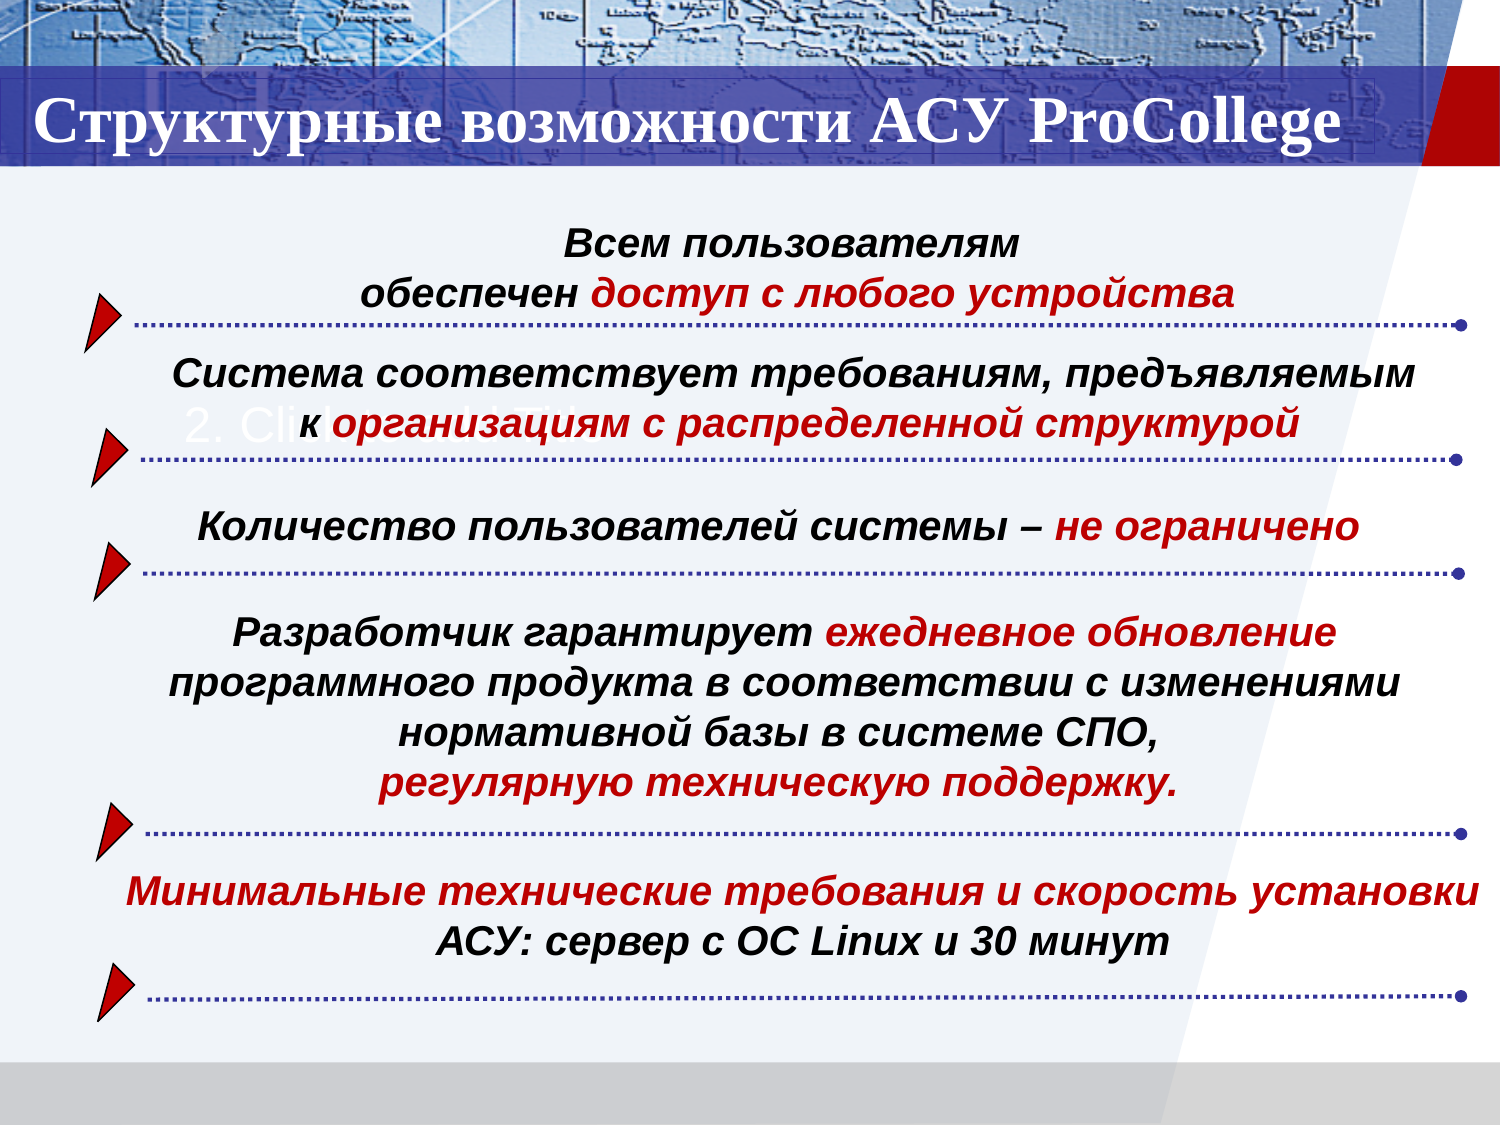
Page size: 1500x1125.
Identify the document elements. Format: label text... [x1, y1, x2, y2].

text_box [74, 385, 1457, 473]
title Структурные возможности АСУ ProCollege [0, 78, 1375, 154]
picture [0, 0, 1463, 66]
text_box Система соответствует требованиям, предъявляемым к организациям с распределенной структурой [143, 346, 1457, 384]
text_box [79, 855, 1500, 1008]
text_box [76, 555, 1459, 587]
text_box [67, 207, 1462, 338]
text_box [78, 759, 1462, 847]
text_box Разработчик гарантирует ежедневное обновление программного продукта в соответствии с изменениями нормативной базы в системе СПО, регулярную техническую поддержку. [123, 597, 1446, 757]
text_box Количество пользователей системы – не ограничено [182, 491, 1447, 554]
